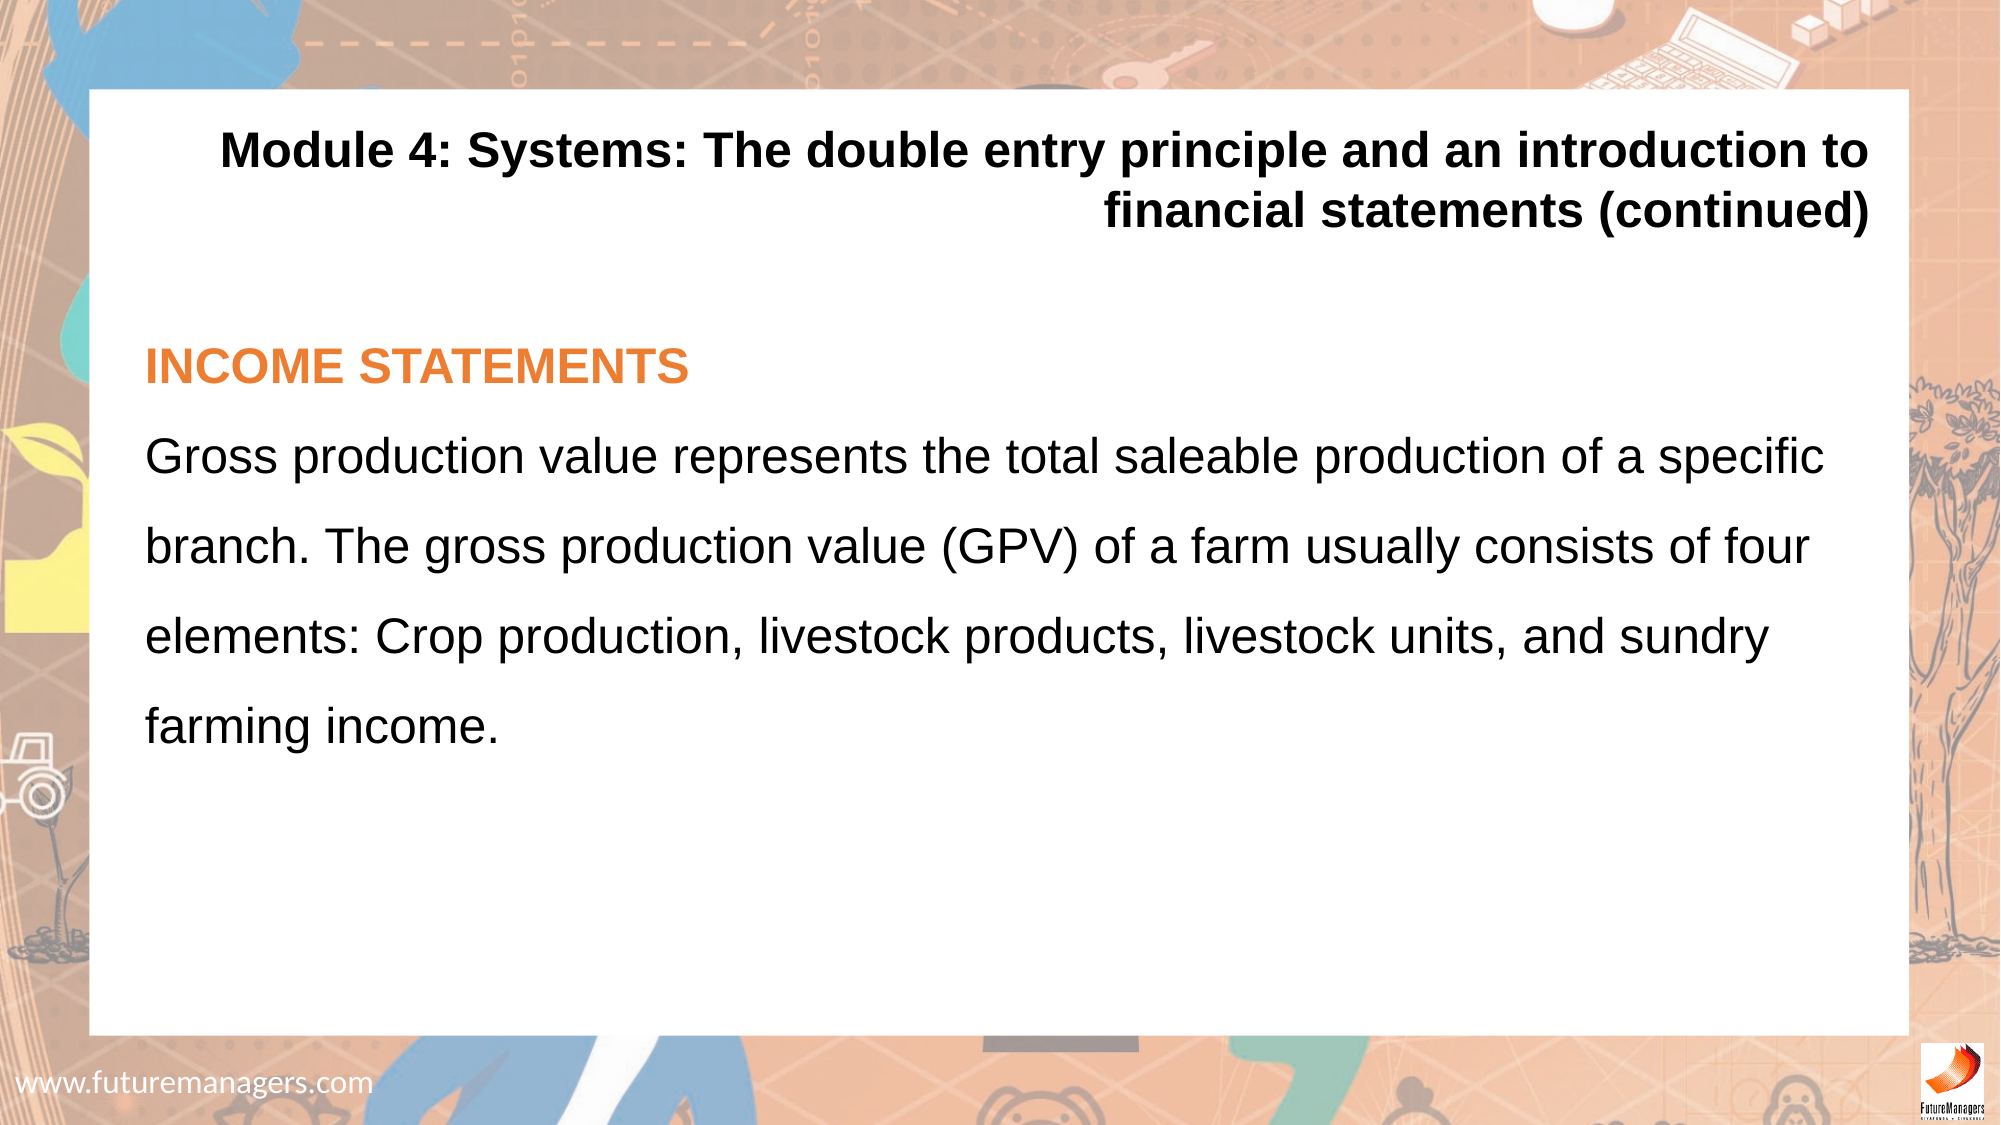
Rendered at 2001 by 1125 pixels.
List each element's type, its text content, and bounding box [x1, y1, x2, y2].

text_box INCOME STATEMENTS Gross production value represents the total saleable production of a specific branch. The gross production value (GPV) of a farm usually consists of four elements: Crop production, livestock products, livestock units, and sundry farming income. [130, 295, 1869, 761]
text_box www.futuremanagers.com [0, 1052, 1447, 1108]
picture [1921, 1043, 1984, 1120]
text_box Module 4: Systems: The double entry principle and an introduction to financial statements (continued) [109, 109, 1886, 245]
text_box [88, 88, 1910, 1037]
